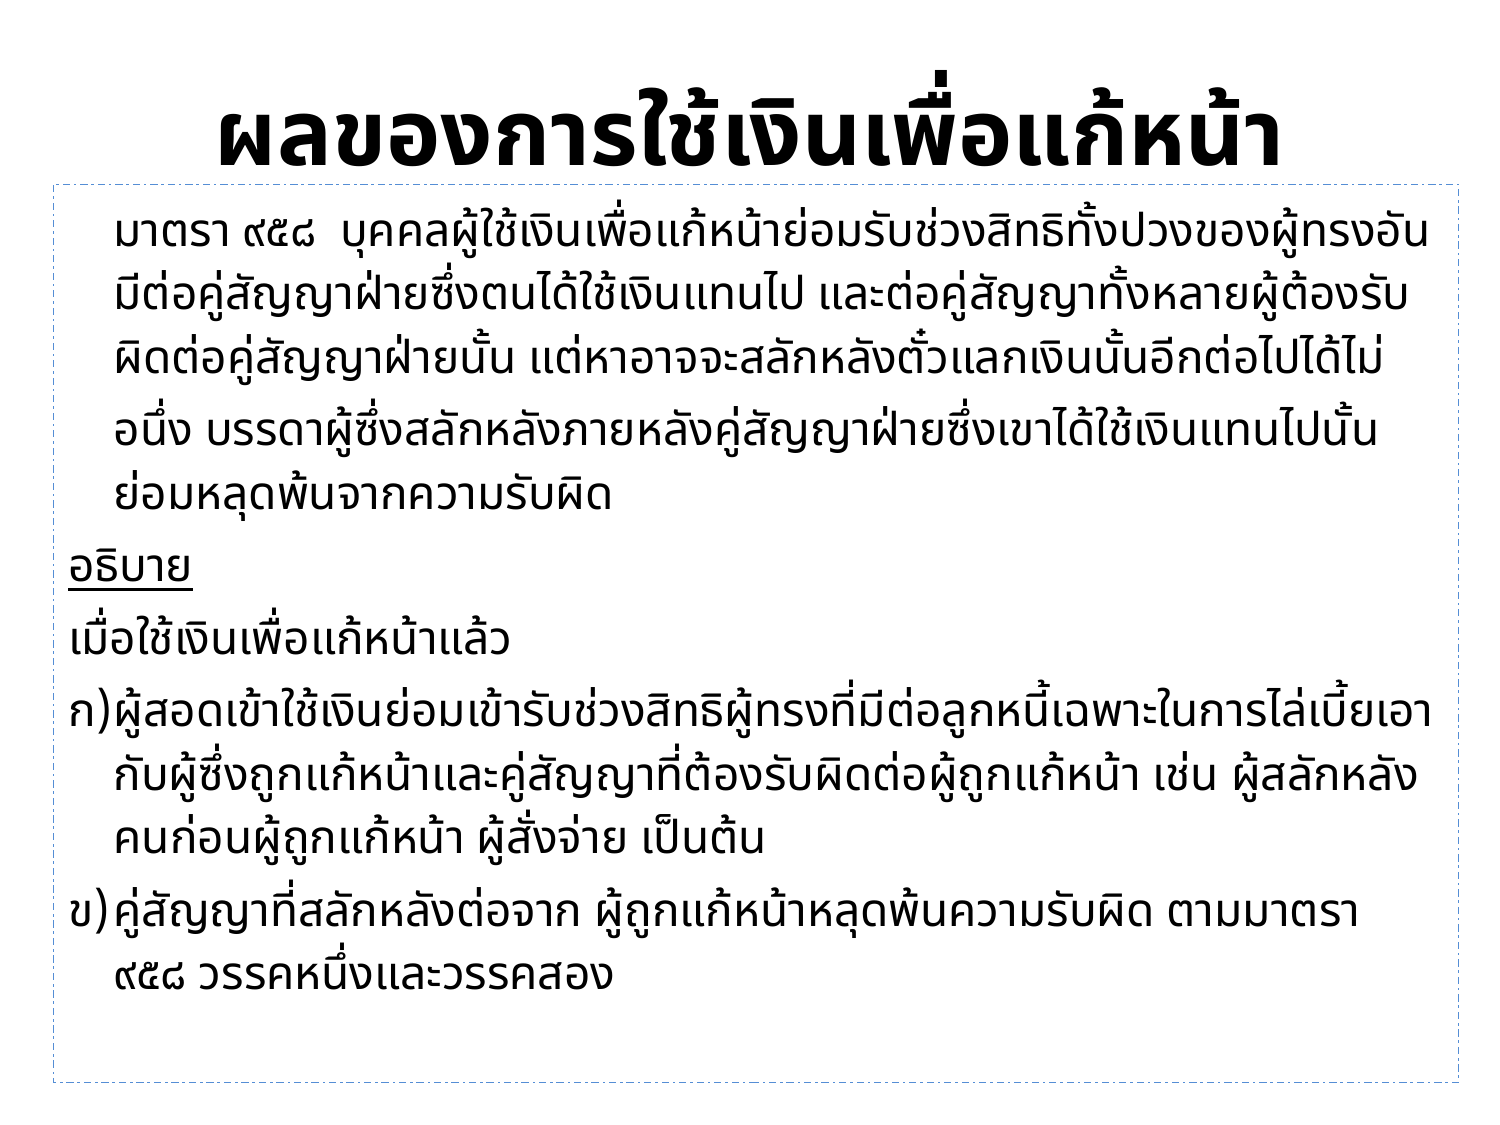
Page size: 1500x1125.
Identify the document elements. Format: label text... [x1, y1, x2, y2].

list มาตรา ๙๕๘ บุคคลผู้ใช้เงินเพื่อแก้หน้าย่อมรับช่วงสิทธิทั้งปวงของผู้ทรงอันมีต่อคู่สัญญาฝ่ายซึ่งตนได้ใช้เงินแทนไป และต่อคู่สัญญาทั้งหลายผู้ต้องรับผิดต่อคู่สัญญาฝ่ายนั้น แต่หาอาจจะสลักหลังตั๋วแลกเงินนั้นอีกต่อไปได้ไม่ อนึ่ง บรรดาผู้ซึ่งสลักหลังภายหลังคู่สัญญาฝ่ายซึ่งเขาได้ใช้เงินแทนไปนั้นย่อมหลุดพ้นจากความรับผิด อธิบาย เมื่อใช้เงินเพื่อแก้หน้าแล้ว ผู้สอดเข้าใช้เงินย่อมเข้ารับช่วงสิทธิผู้ทรงที่มีต่อลูกหนี้เฉพาะในการไล่เบี้ยเอากับผู้ซึ่งถูกแก้หน้าและคู่สัญญาที่ต้องรับผิดต่อผู้ถูกแก้หน้า เช่น ผู้สลักหลังคนก่อนผู้ถูกแก้หน้า ผู้สั่งจ่าย เป็นต้น คู่สัญญาที่สลักหลังต่อจาก ผู้ถูกแก้หน้าหลุดพ้นความรับผิด ตามมาตรา ๙๕๘ วรรคหนึ่งและวรรคสอง [53, 184, 1459, 1083]
title ผลของการใช้เงินเพื่อแก้หน้า [75, 45, 1425, 184]
